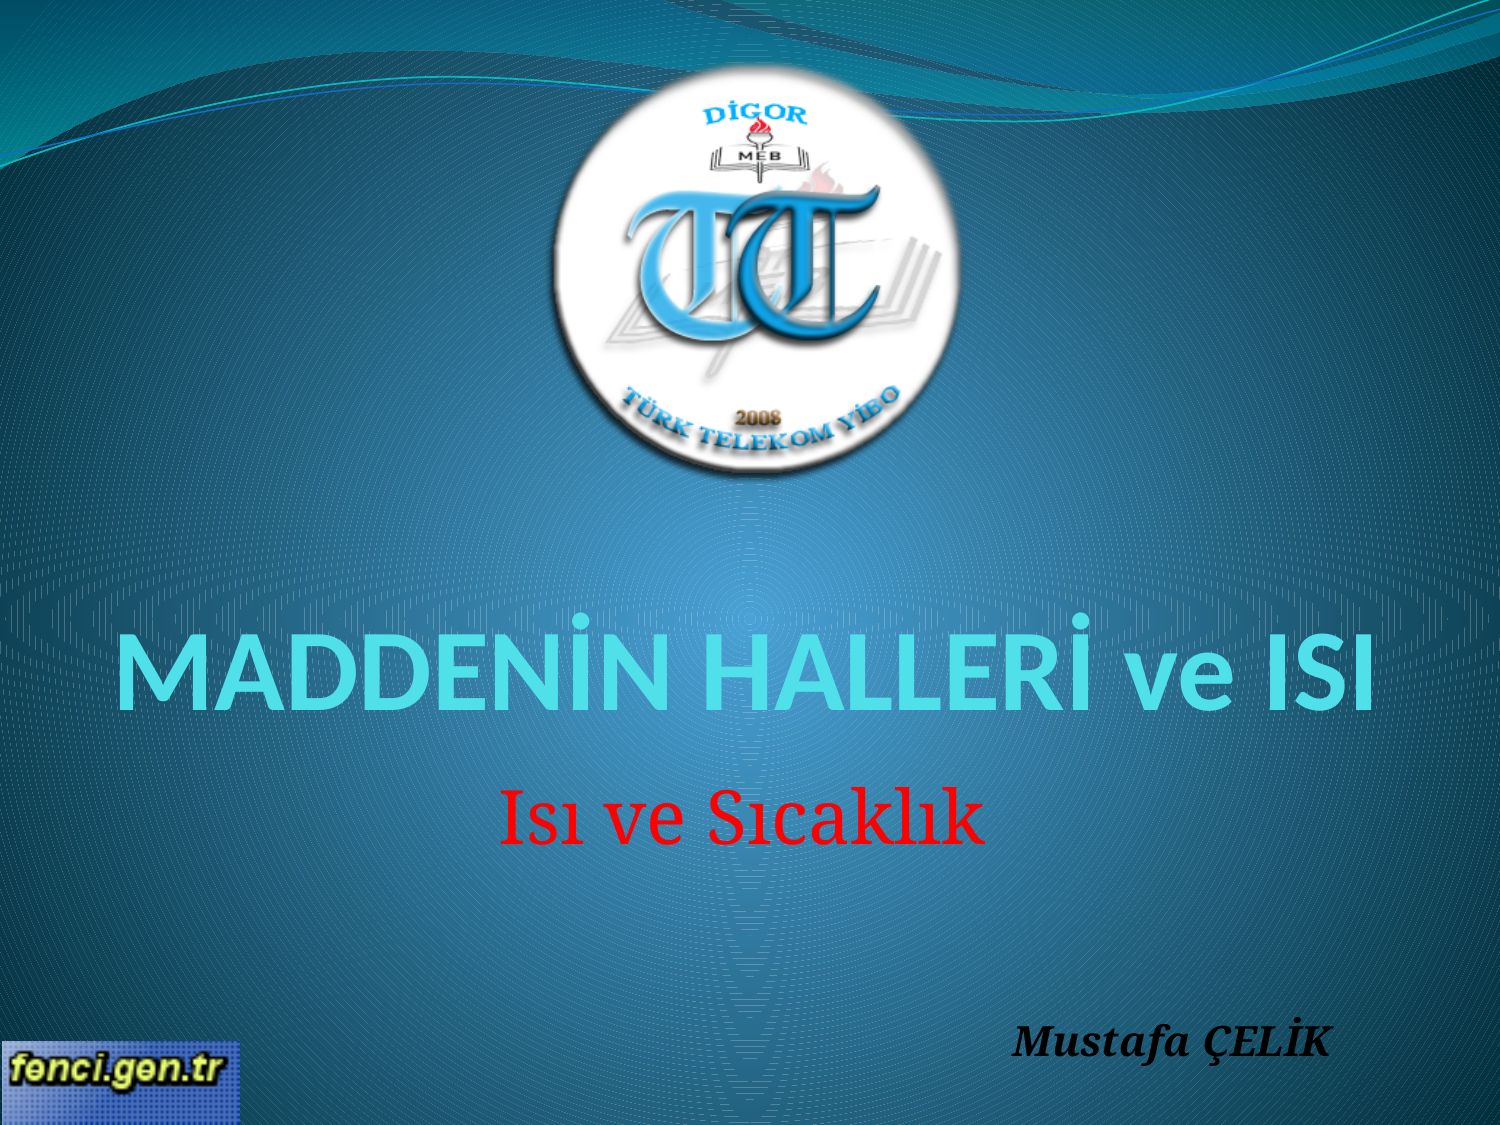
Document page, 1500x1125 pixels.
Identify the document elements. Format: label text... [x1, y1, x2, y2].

subtitle Isı ve Sıcaklık [222, 761, 1273, 891]
picture [1, 1041, 240, 1125]
text_box Mustafa ÇELİK [855, 1007, 1500, 1090]
picture [421, 34, 1083, 530]
title MADDENİN HALLERİ ve ISI [10, 492, 1487, 734]
